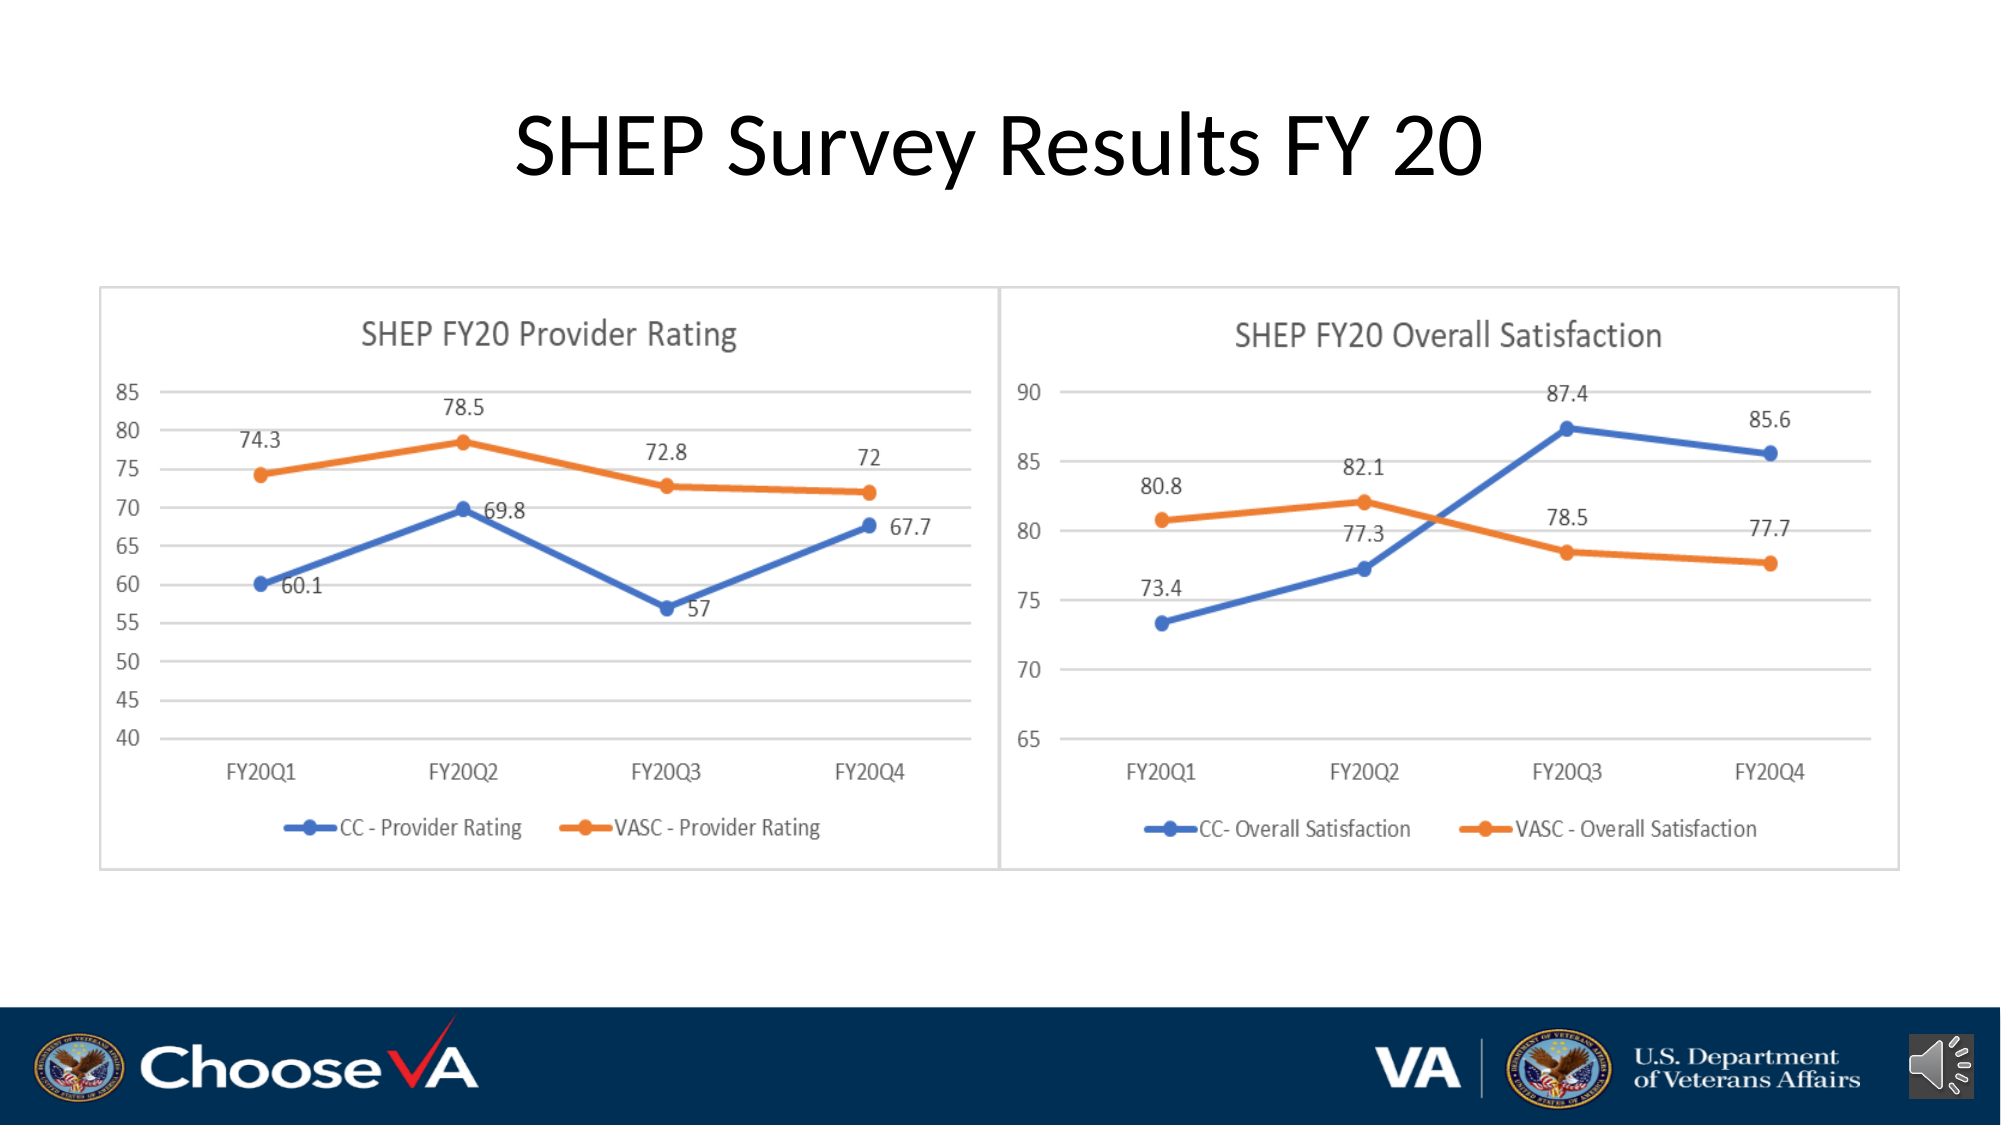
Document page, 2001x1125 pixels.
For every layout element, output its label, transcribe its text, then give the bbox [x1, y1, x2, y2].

picture [33, 1012, 479, 1103]
picture [1908, 1033, 1976, 1101]
title SHEP Survey Results FY 20 [99, 45, 1900, 233]
picture [1375, 1028, 1860, 1110]
picture [99, 285, 1901, 871]
